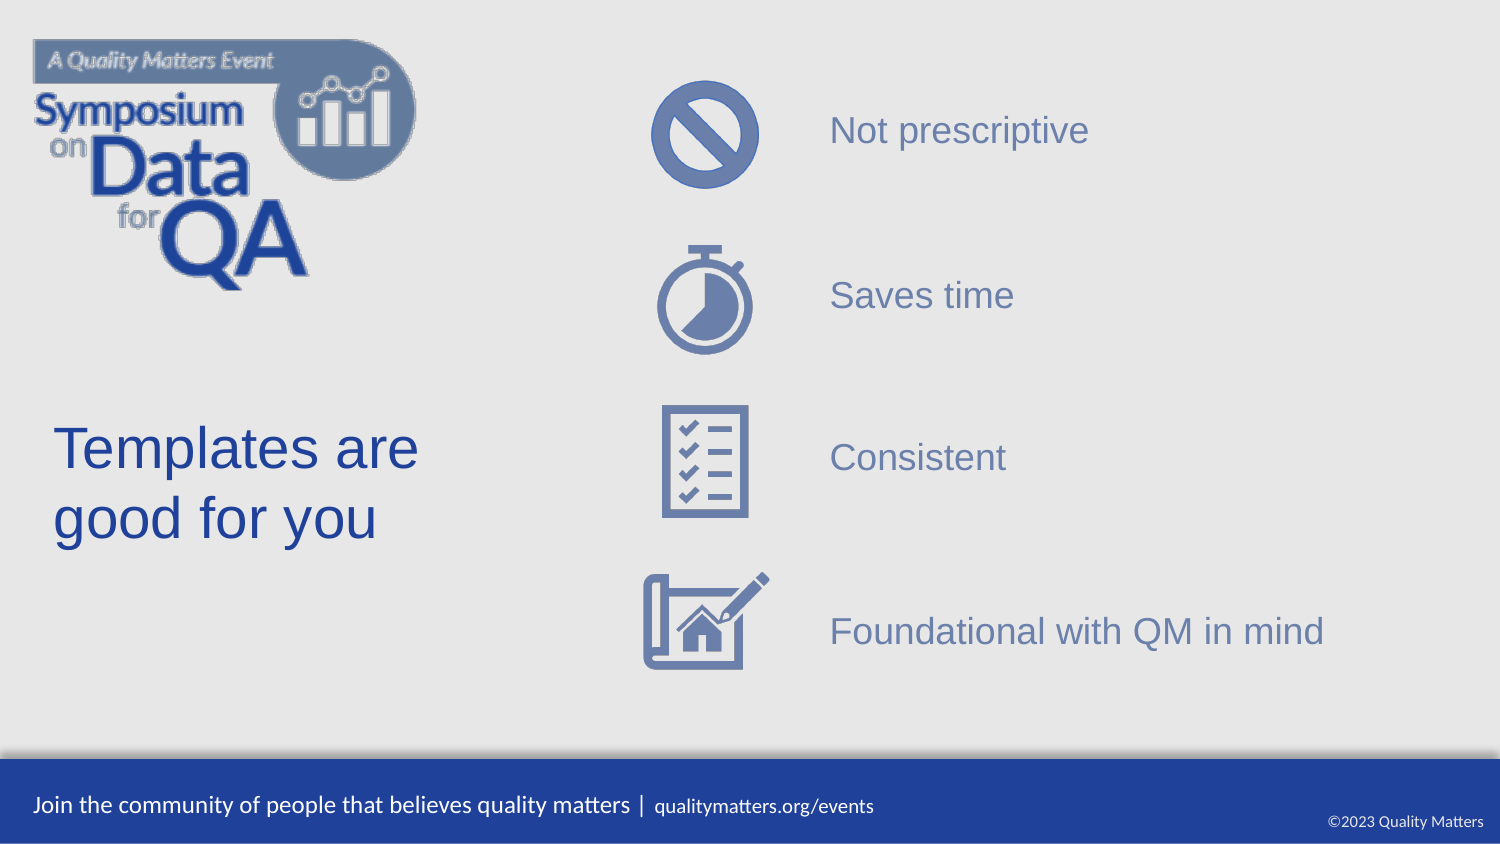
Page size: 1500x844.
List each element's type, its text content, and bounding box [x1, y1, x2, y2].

picture [637, 232, 772, 367]
text_box Not prescriptive [814, 98, 1367, 170]
picture [637, 67, 772, 202]
text_box Consistent [814, 425, 1367, 497]
picture [24, 24, 424, 325]
text_box Templates are good for you [38, 402, 535, 753]
text_box Foundational with QM in mind [814, 599, 1367, 671]
text_box Saves time [814, 263, 1367, 335]
picture [637, 554, 772, 689]
picture [637, 394, 772, 529]
